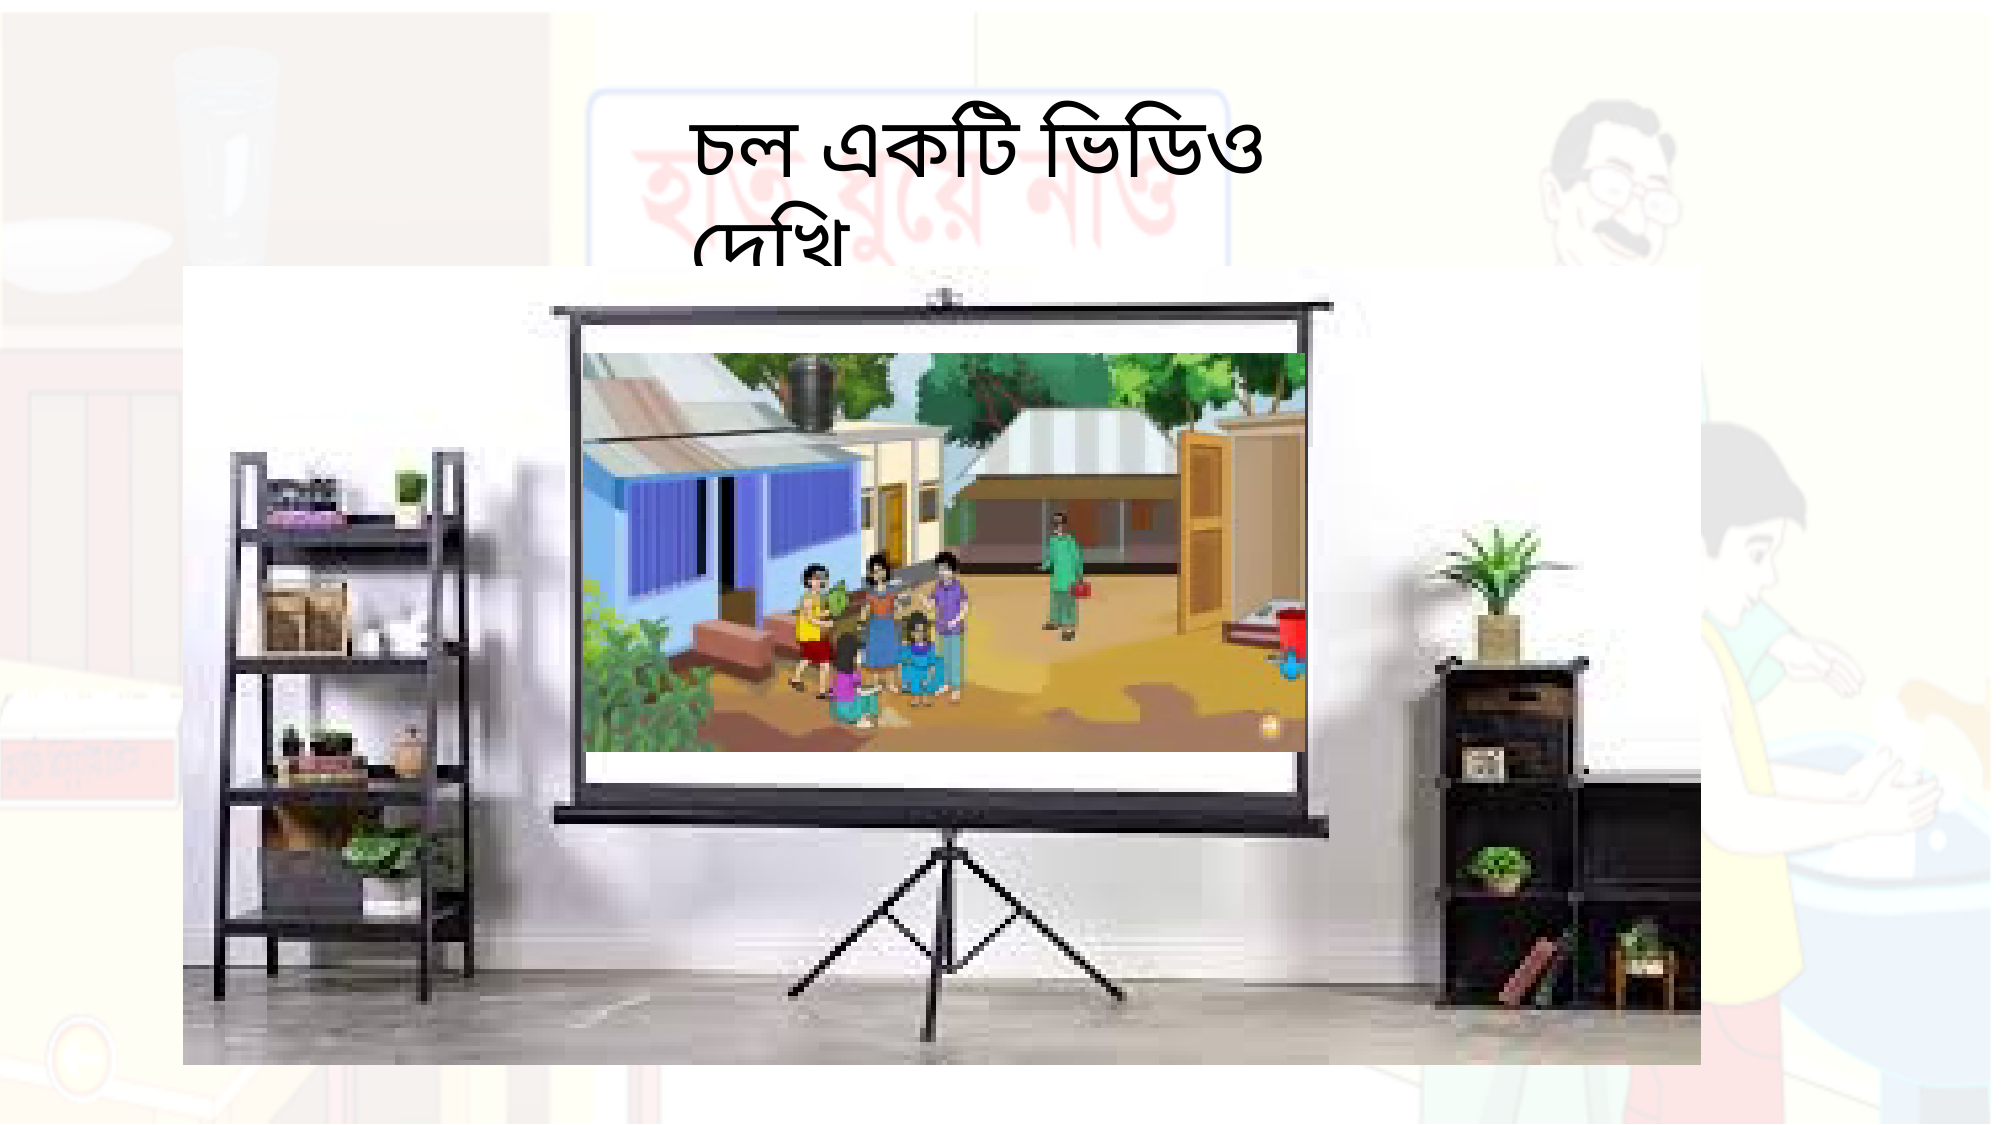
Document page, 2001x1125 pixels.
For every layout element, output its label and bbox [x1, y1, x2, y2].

text_box [583, 352, 1306, 753]
picture [0, 1, 2000, 1124]
